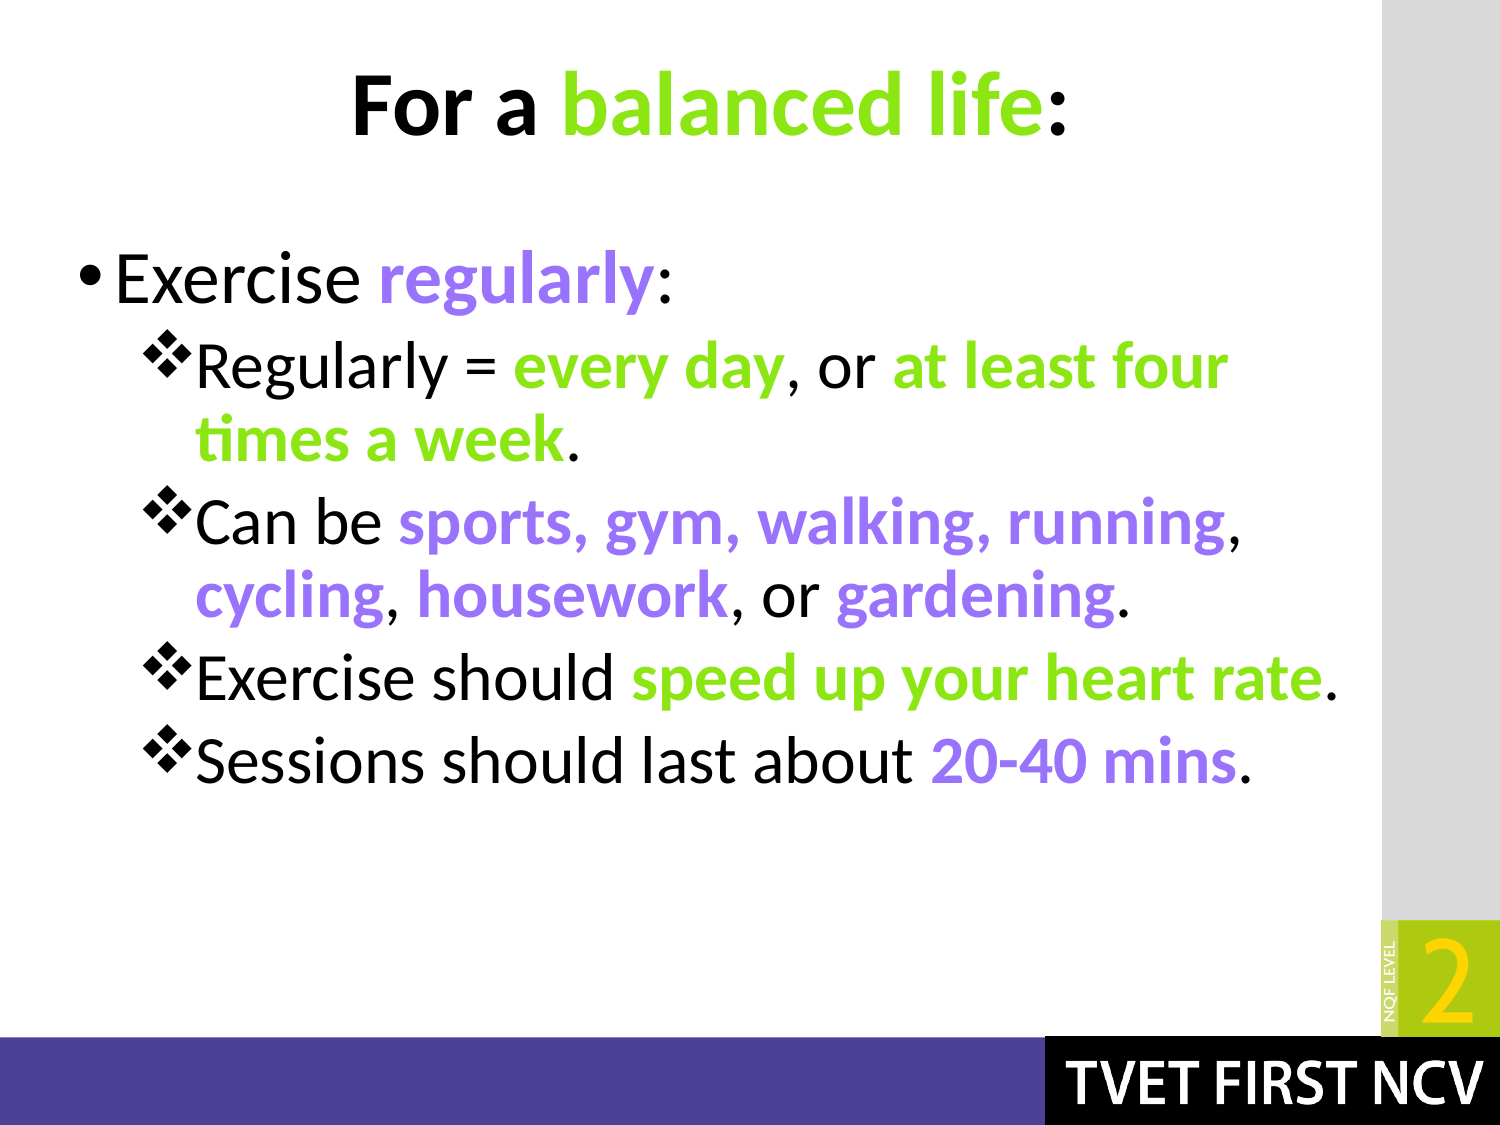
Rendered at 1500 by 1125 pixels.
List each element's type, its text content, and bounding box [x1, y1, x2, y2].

list Exercise regularly: Regularly = every day, or at least four times a week. Can be sports, gym, walking, running, cycling, housework, or gardening. Exercise should speed up your heart rate. Sessions should last about 20-40 mins. [62, 230, 1360, 832]
text_box For a balanced life: [62, 46, 1360, 165]
picture [1381, 920, 1500, 1037]
picture [1065, 1050, 1484, 1120]
